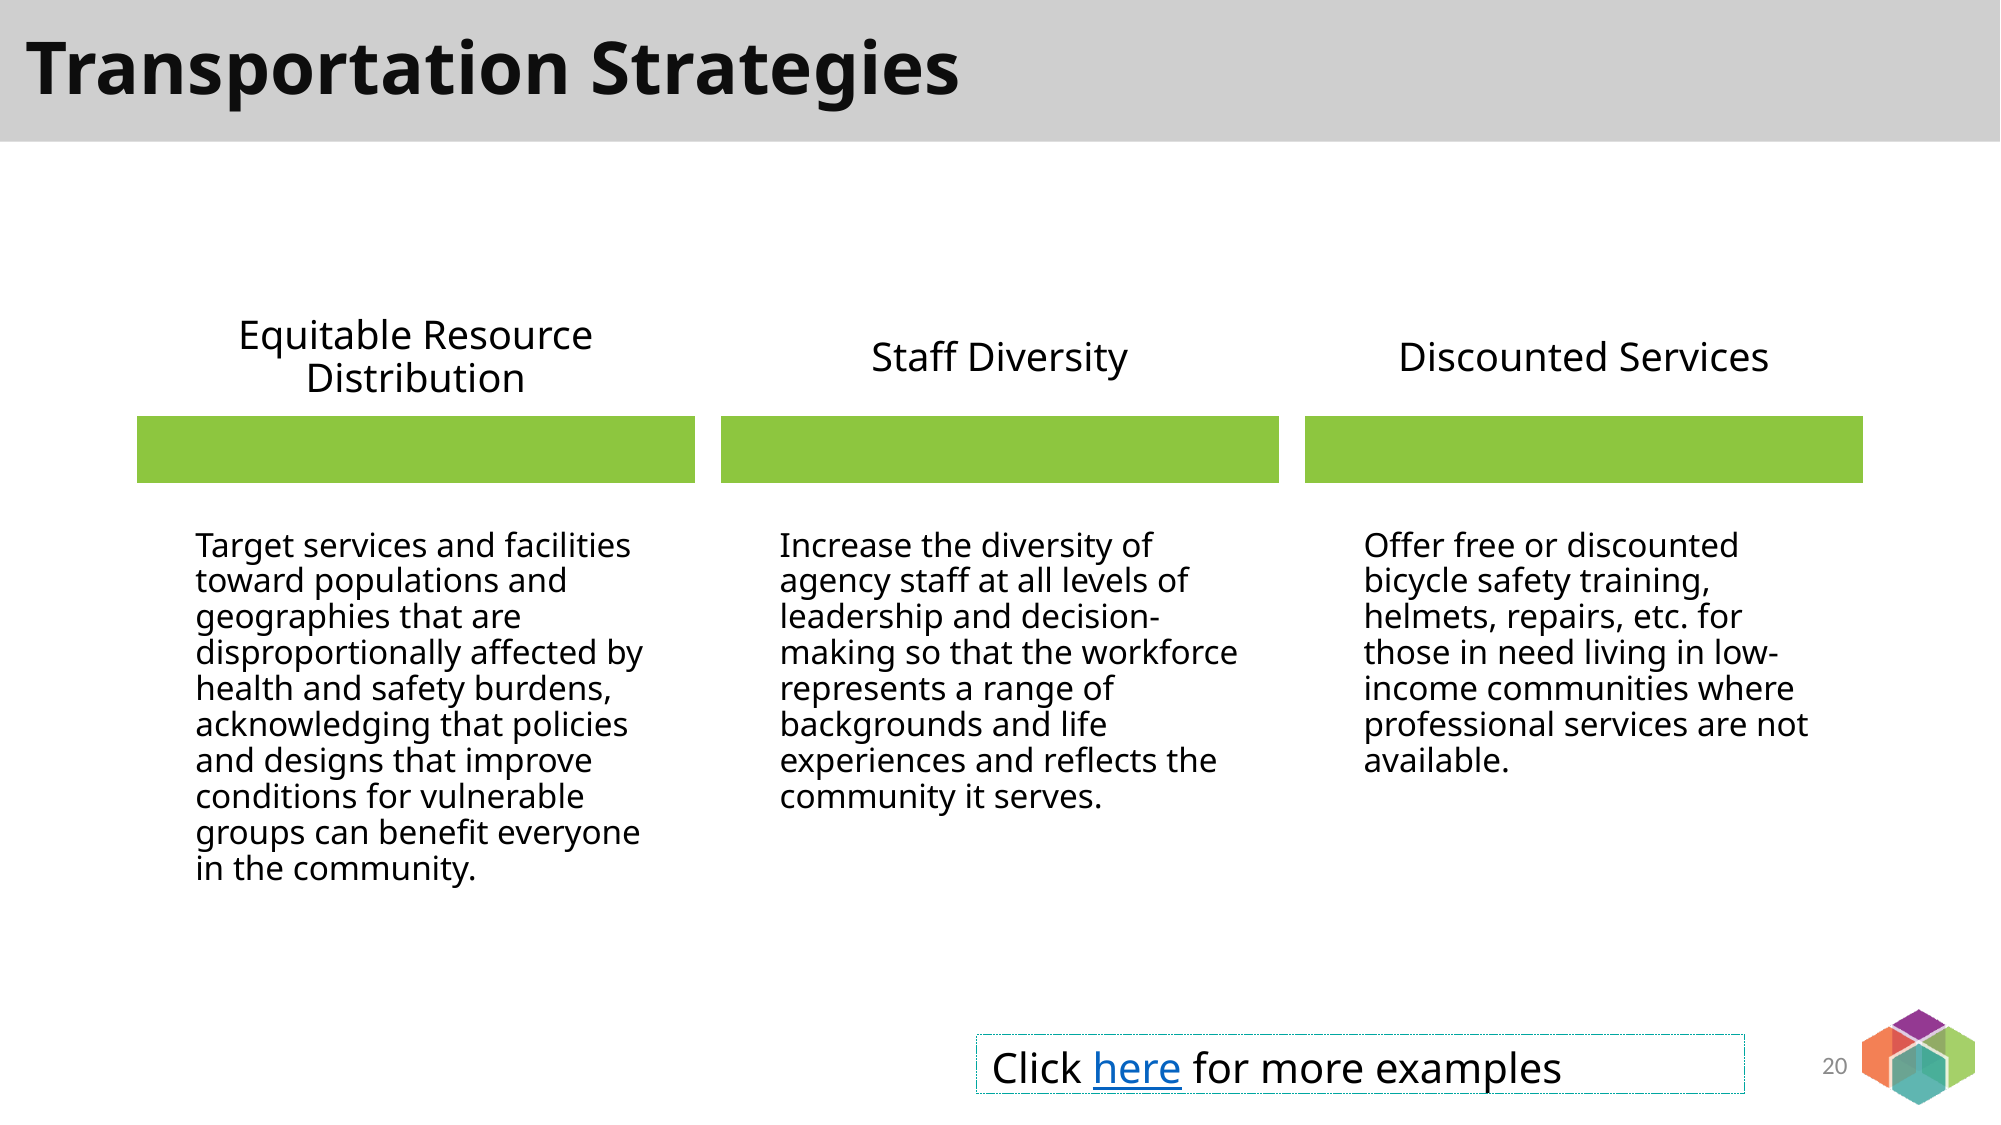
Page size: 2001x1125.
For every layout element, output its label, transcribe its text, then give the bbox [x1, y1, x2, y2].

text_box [137, 299, 1863, 1014]
text_box Transportation Strategies [25, 31, 1716, 111]
picture [1862, 1009, 1975, 1105]
text_box [0, 0, 2000, 143]
text_box 20 [1412, 1042, 1862, 1103]
text_box Click here for more examples [976, 1034, 1745, 1094]
